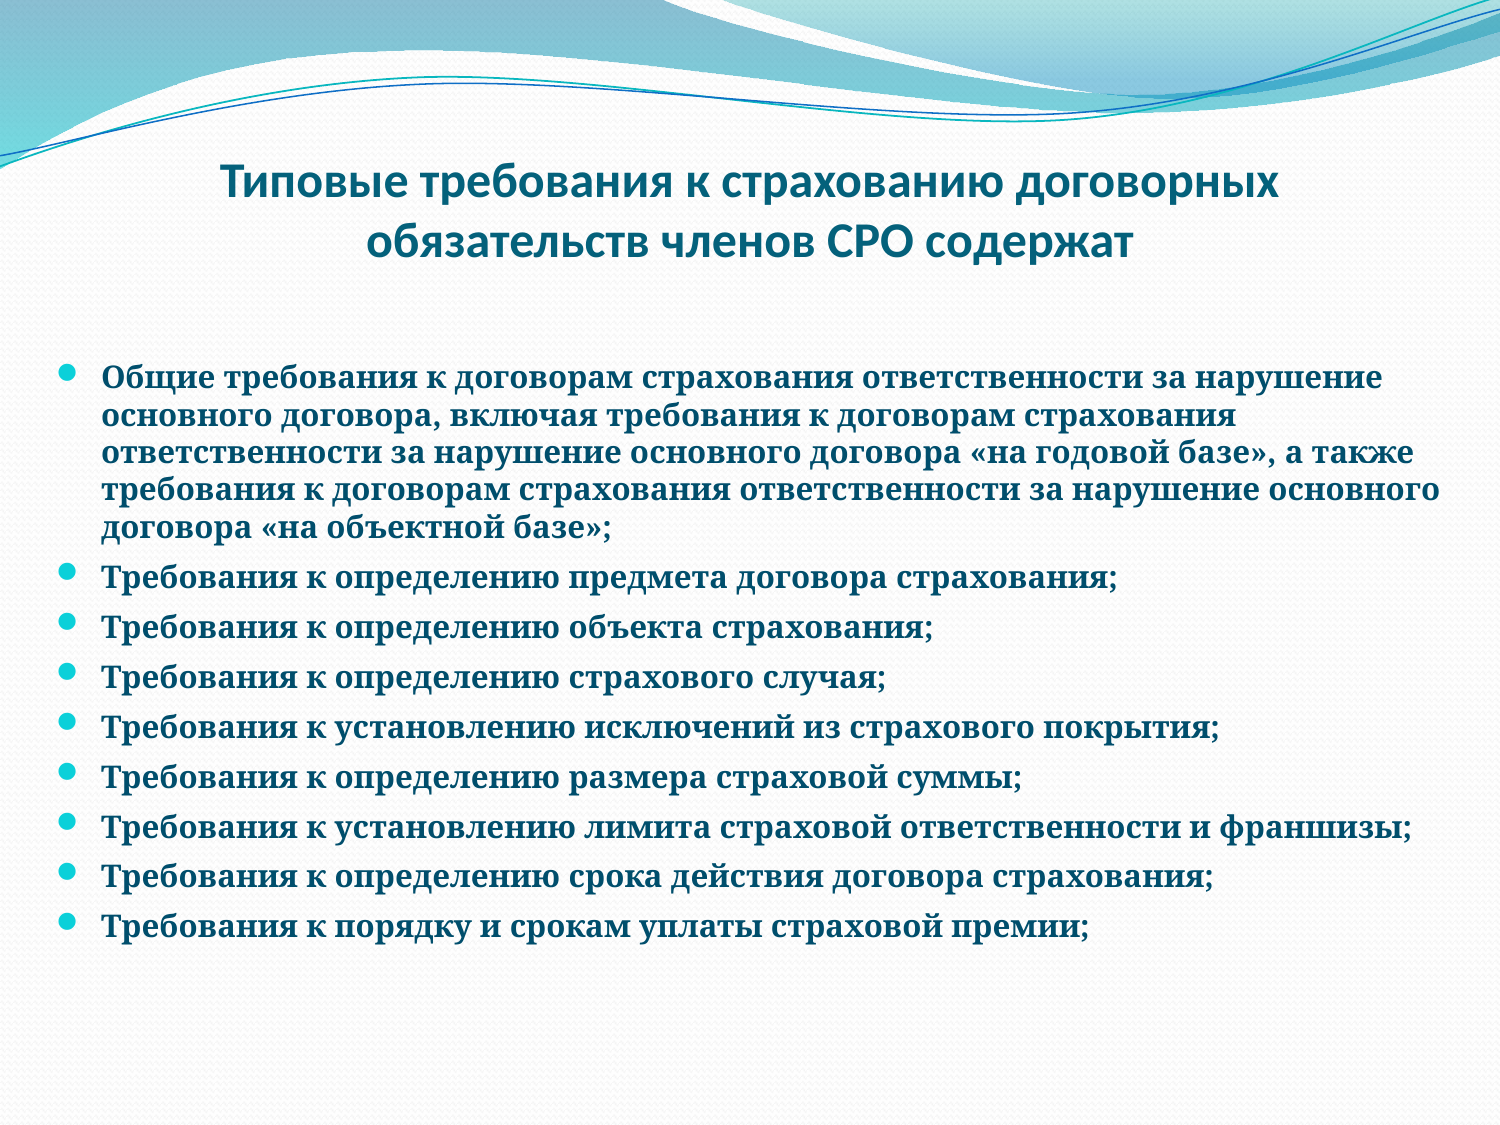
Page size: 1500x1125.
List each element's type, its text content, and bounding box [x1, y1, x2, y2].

title Типовые требования к страхованию договорных обязательств членов СРО содержат [75, 115, 1425, 268]
list Общие требования к договорам страхования ответственности за нарушение основного договора, включая требования к договорам страхования ответственности за нарушение основного договора «на годовой базе», а также требования к договорам страхования ответственности за нарушение основного договора «на объектной базе»; Требования к определению предмета договора страхования; Требования к определению объекта страхования; Требования к определению страхового случая; Требования к установлению исключений из страхового покрытия; Требования к определению размера страховой суммы; Требования к установлению лимита страховой ответственности и франшизы; Требования к определению срока действия договора страхования; Требования к порядку и срокам уплаты страховой премии; [41, 349, 1459, 941]
